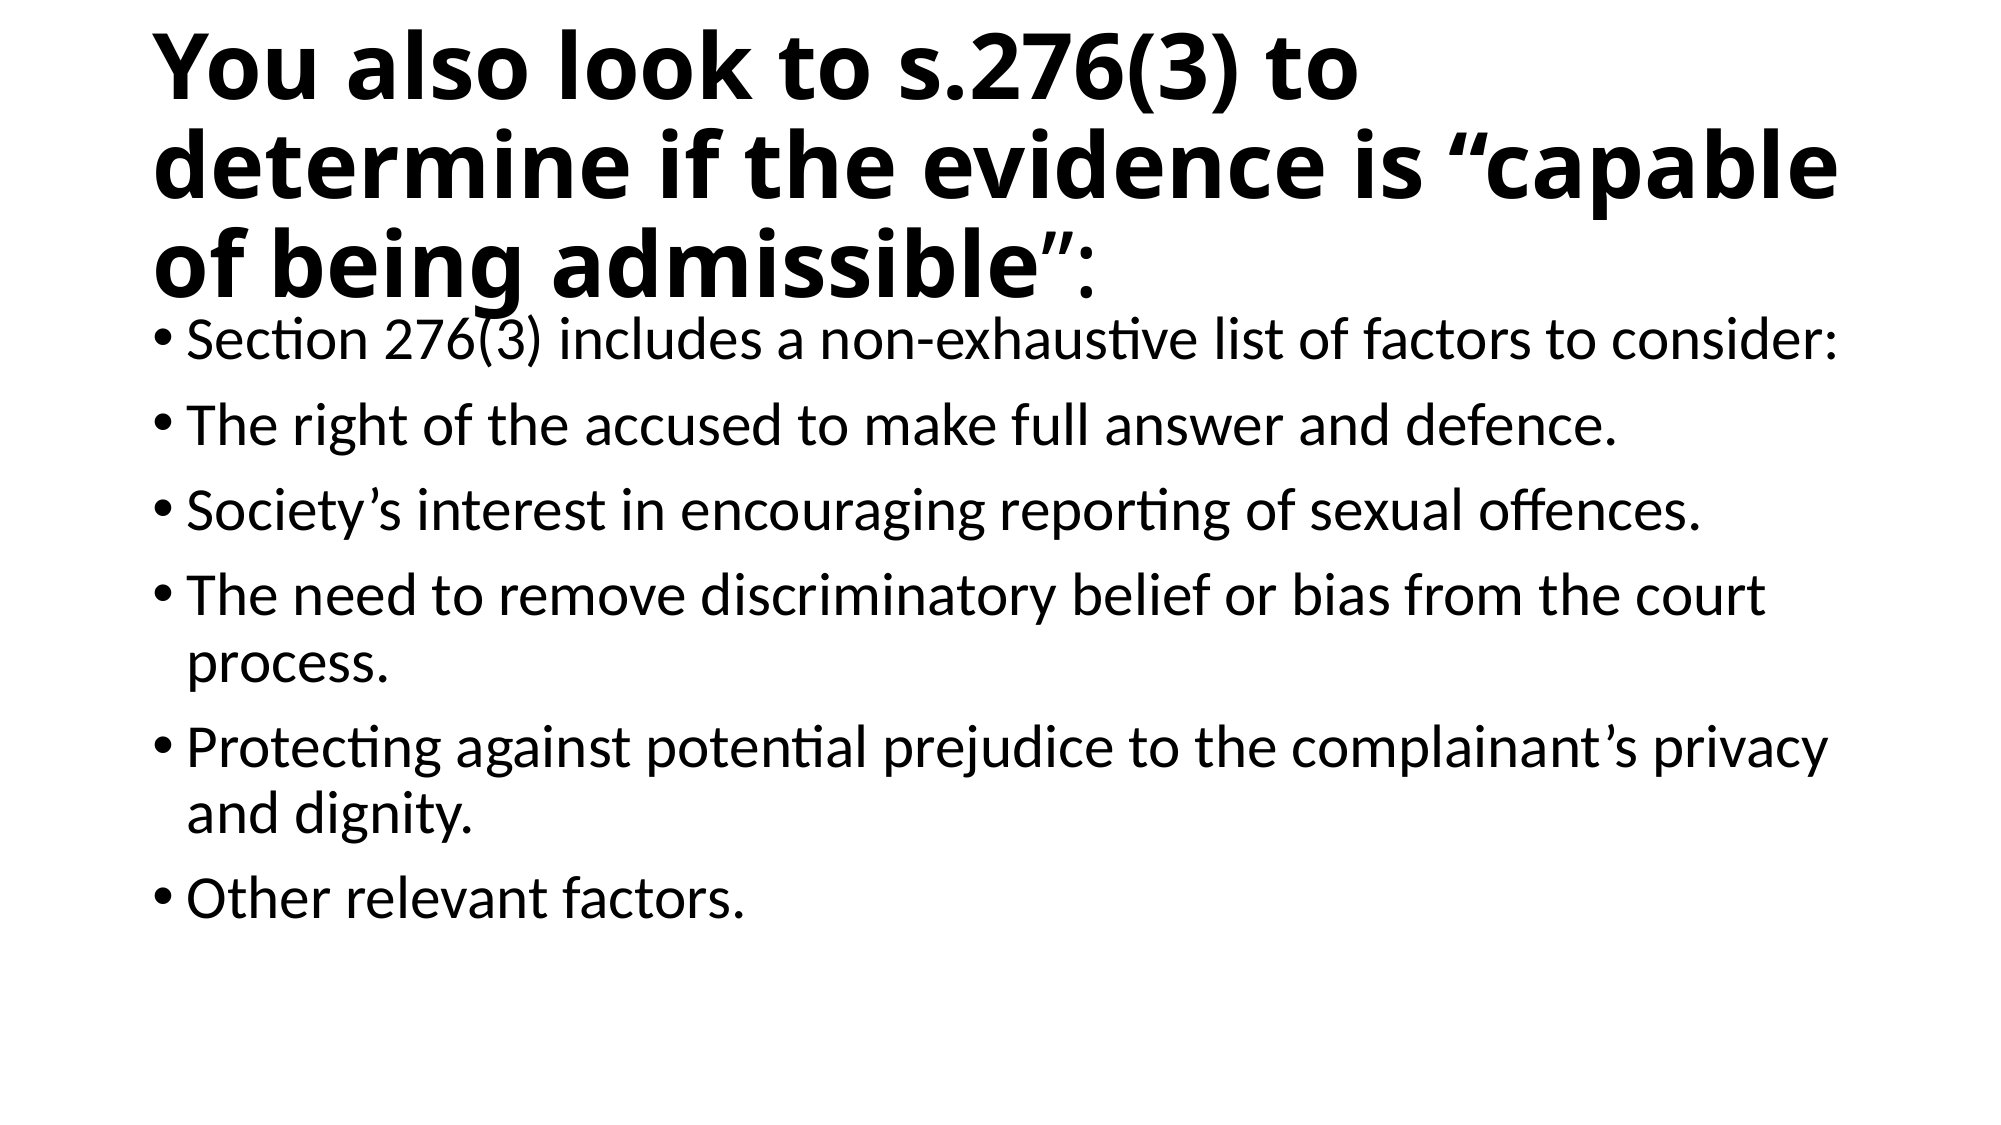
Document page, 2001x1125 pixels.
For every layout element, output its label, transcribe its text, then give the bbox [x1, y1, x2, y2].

list Section 276(3) includes a non-exhaustive list of factors to consider: The right of the accused to make full answer and defence. Society’s interest in encouraging reporting of sexual offences. The need to remove discriminatory belief or bias from the court process. Protecting against potential prejudice to the complainant’s privacy and dignity. Other relevant factors. [137, 299, 1863, 1014]
title You also look to s.276(3) to determine if the evidence is “capable of being admissible”: [137, 59, 1863, 278]
